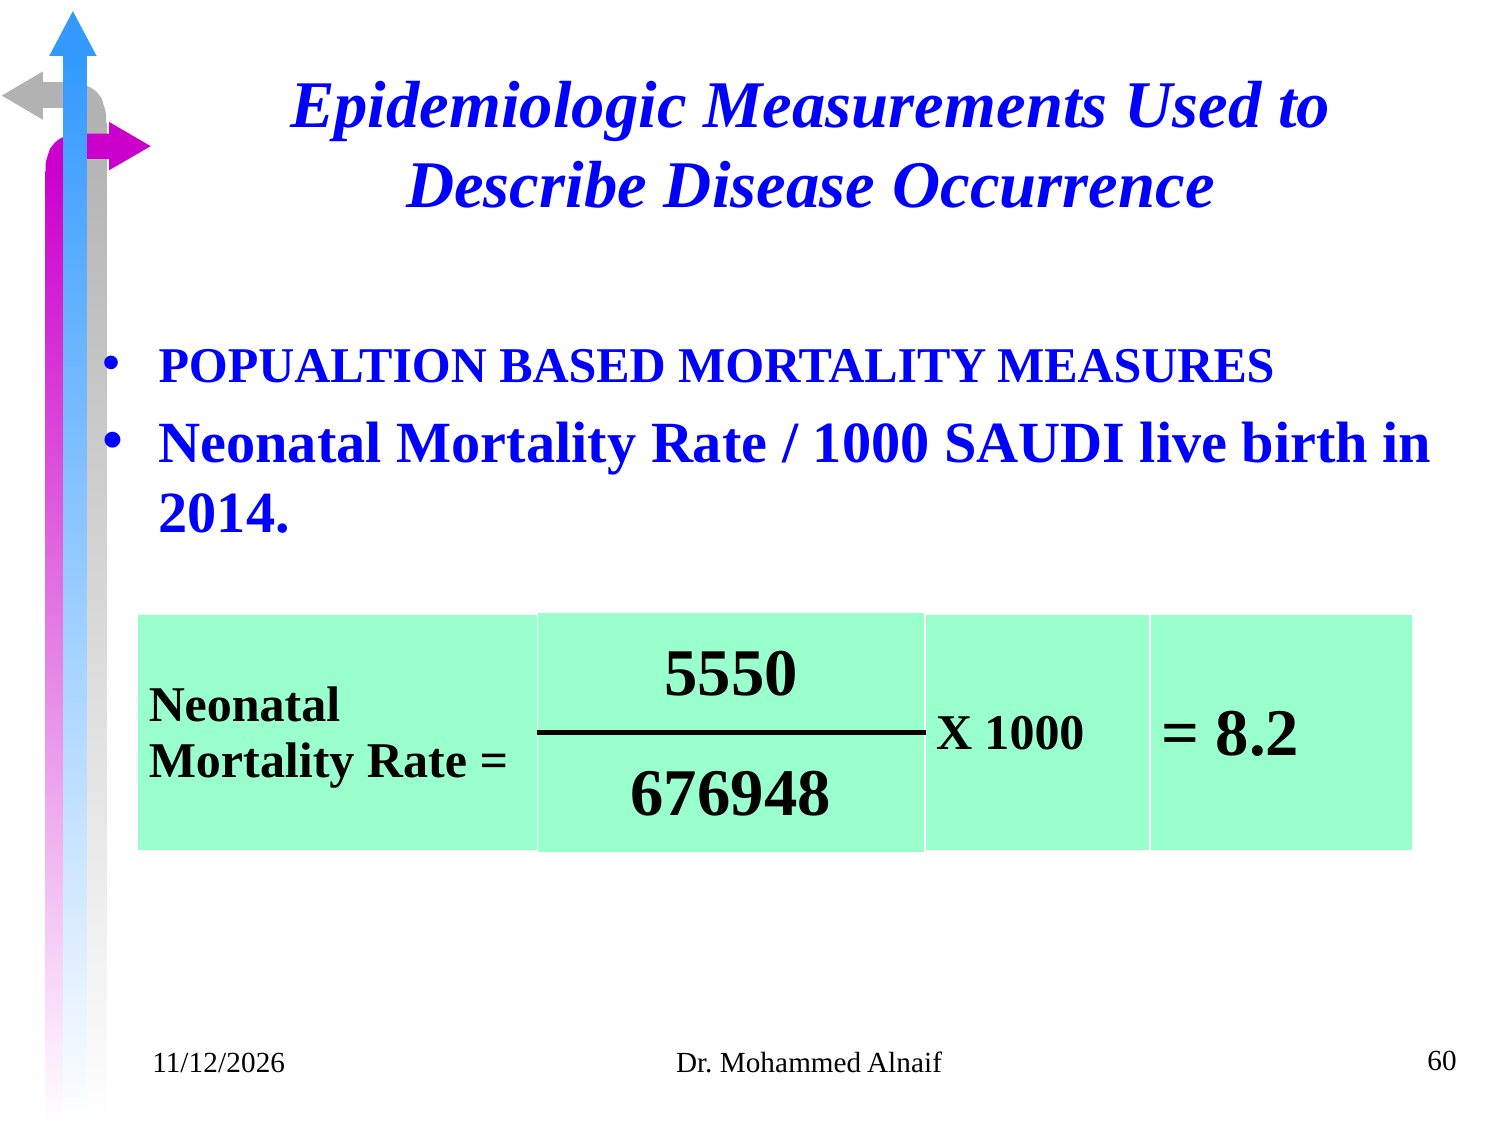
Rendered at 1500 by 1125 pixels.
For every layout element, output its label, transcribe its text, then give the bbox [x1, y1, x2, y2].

table_header 5550 [538, 613, 924, 730]
table_header = 8.2 [1151, 615, 1412, 850]
text_box POPUALTION BASED MORTALITY MEASURES Neonatal Mortality Rate / 1000 SAUDI live birth in 2014. [87, 324, 1450, 1025]
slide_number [137, 1025, 540, 1098]
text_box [63, 210, 87, 214]
table_header X 1000 [926, 615, 1149, 850]
table_header Neonatal Mortality Rate = [138, 615, 537, 850]
table_cell 676948 [538, 735, 924, 852]
slide_number 60 [1074, 1021, 1473, 1097]
title Epidemiologic Measurements Used to Describe Disease Occurrence [177, 47, 1445, 235]
footer Dr. Mohammed Alnaif [571, 1025, 1047, 1099]
